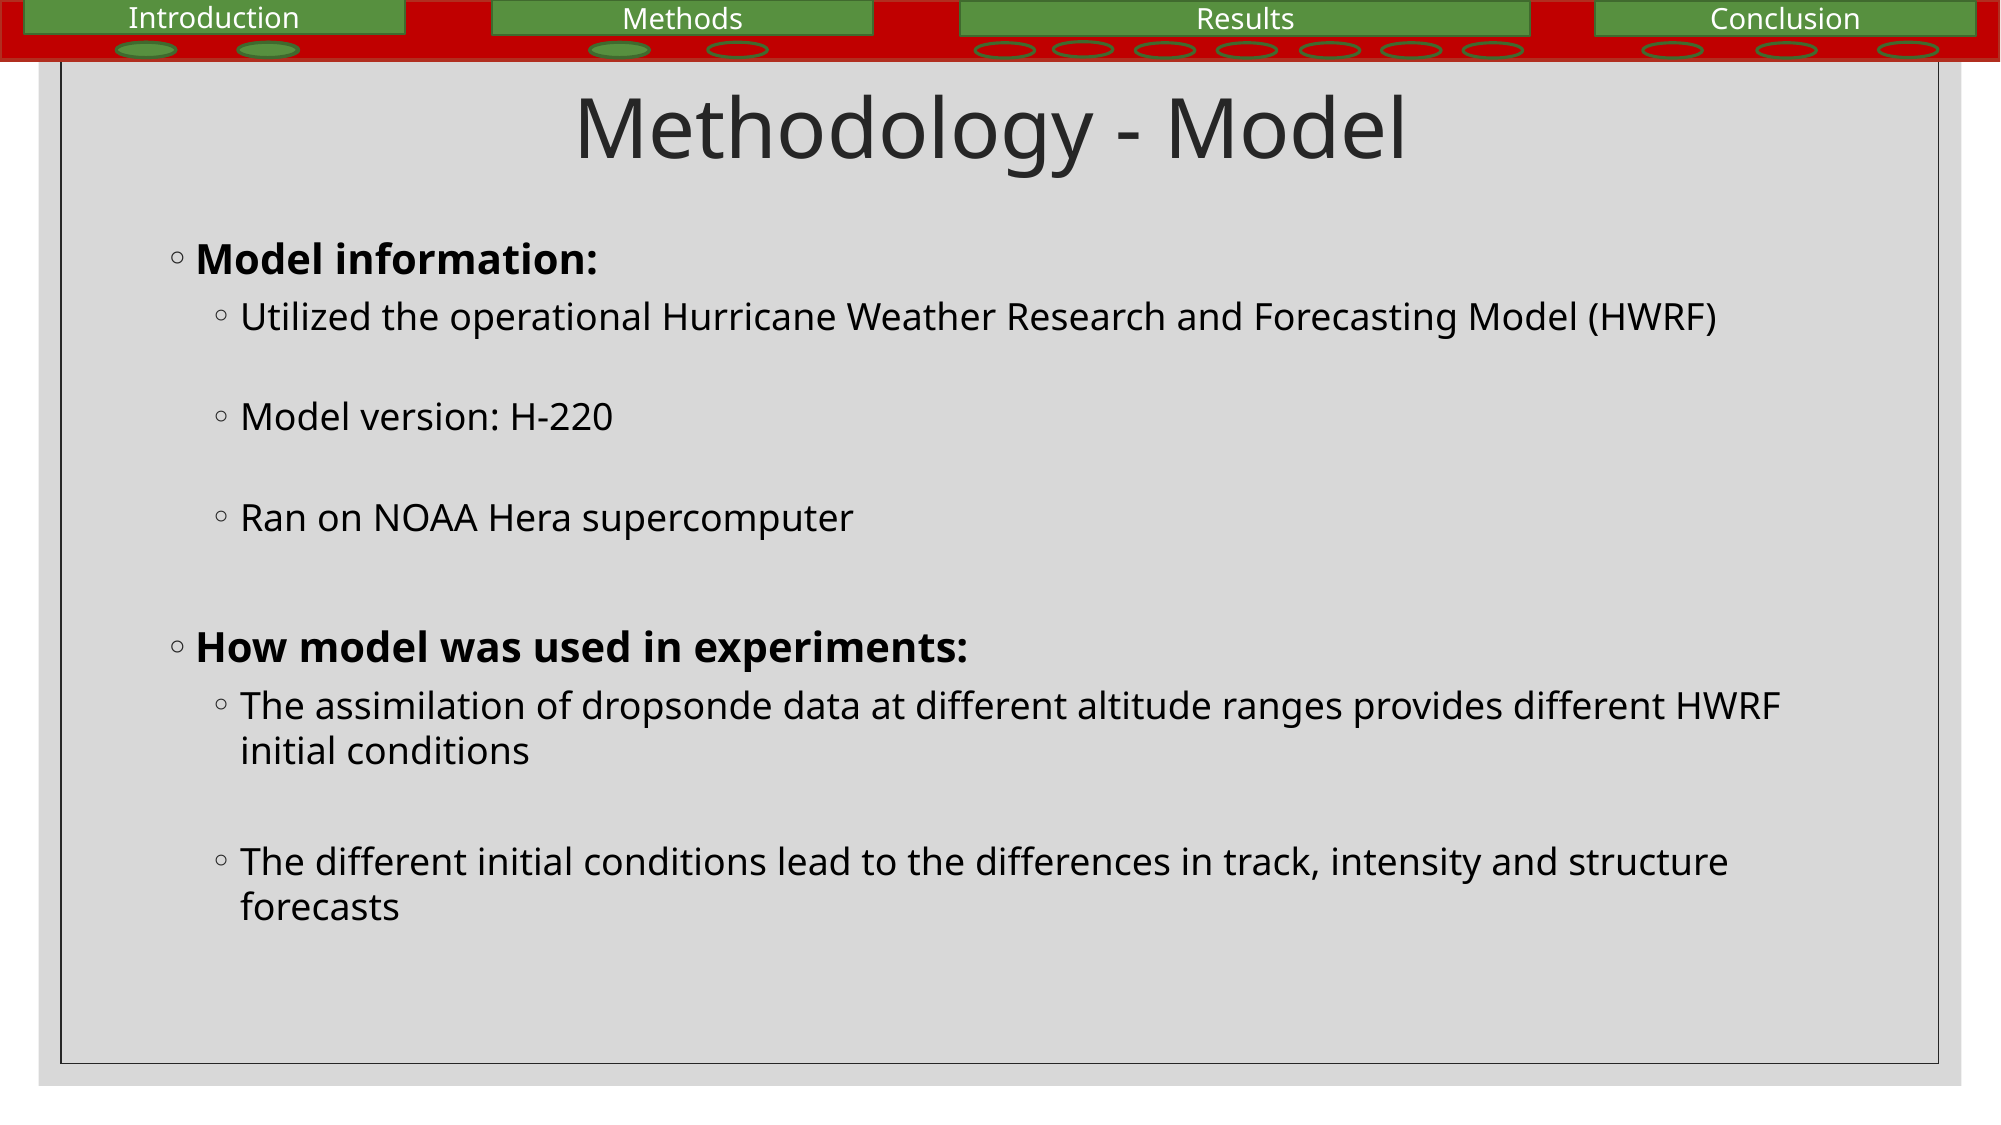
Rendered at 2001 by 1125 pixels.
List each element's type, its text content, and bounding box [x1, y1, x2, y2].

list Model information: Utilized the operational Hurricane Weather Research and Forecasting Model (HWRF) Model version: H-220 Ran on NOAA Hera supercomputer How model was used in experiments: The assimilation of dropsonde data at different altitude ranges provides different HWRF initial conditions The different initial conditions lead to the differences in track, intensity and structure forecasts [150, 224, 1850, 1063]
text_box Methodology - Model [316, 37, 1667, 225]
text_box [236, 41, 299, 59]
text_box [588, 41, 651, 59]
text_box [115, 41, 177, 59]
